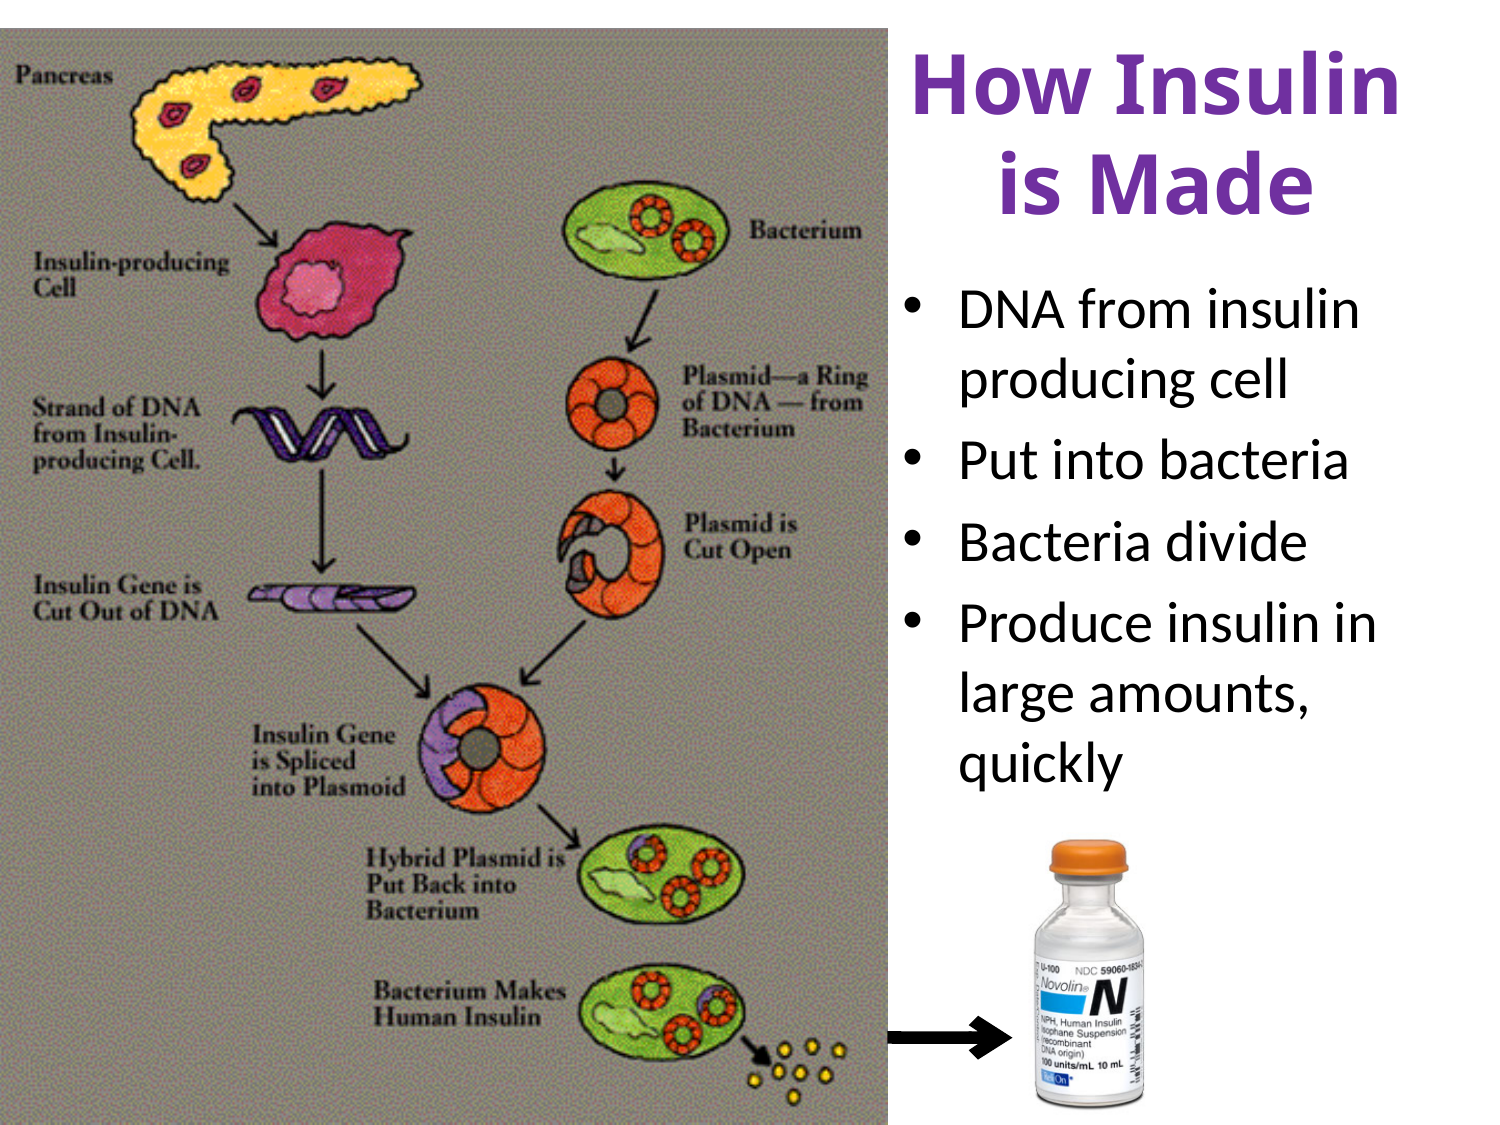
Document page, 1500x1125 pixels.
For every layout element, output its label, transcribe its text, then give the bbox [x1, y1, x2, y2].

list DNA from insulin producing cell Put into bacteria Bacteria divide Produce insulin in large amounts, quickly [891, 262, 1500, 1005]
picture [1012, 824, 1168, 1125]
picture [0, 28, 888, 1125]
title How Insulin is Made [891, 37, 1425, 225]
